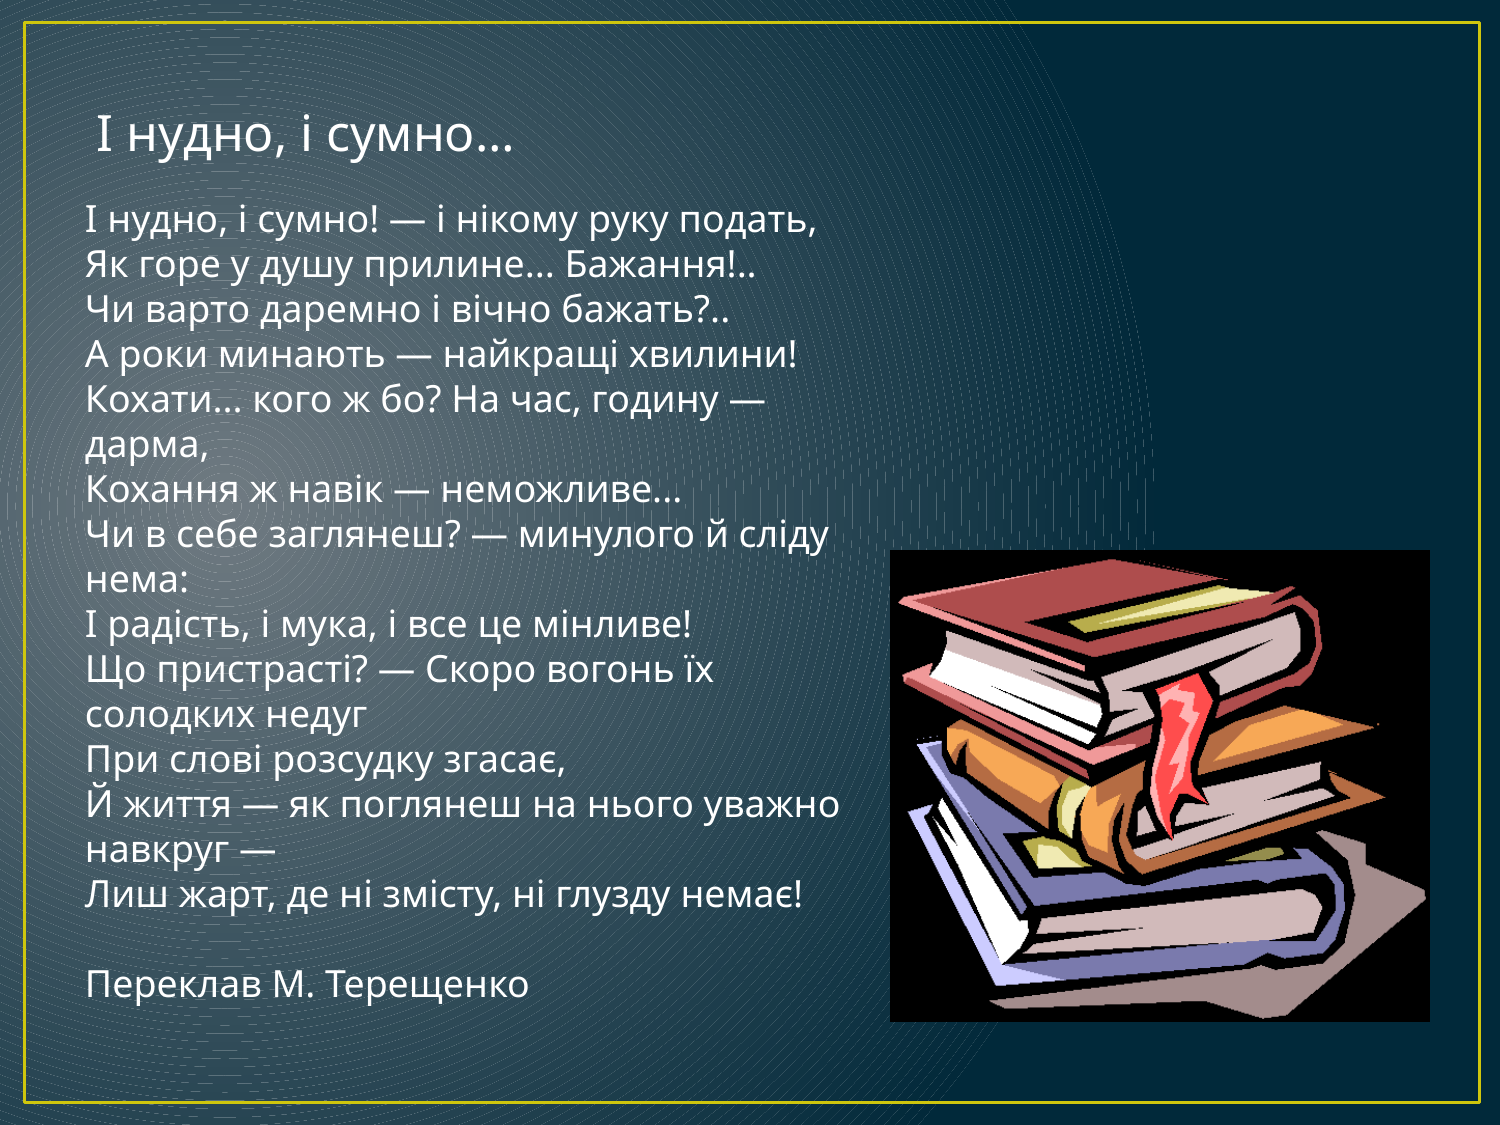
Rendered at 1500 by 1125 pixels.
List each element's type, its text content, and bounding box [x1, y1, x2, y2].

picture [890, 544, 1429, 1022]
text_box І нудно, і сумно! — і нікому руку подать, Як горе у душу прилине... Бажання!.. Чи варто даремно і вічно бажать?.. А роки минають — найкращі хвилини! Кохати... кого ж бо? На час, годину — дарма, Кохання ж навік — неможливе... Чи в себе заглянеш? — минулого й сліду нема: І радість, і мука, і все це мінливе! Що пристрасті? — Скоро вогонь їх солодких недуг При слові розсудку згасає, Й життя — як поглянеш на нього уважно навкруг — Лиш жарт, де ні змісту, ні глузду немає! Переклав М. Терещенко [70, 187, 891, 1013]
text_box І нудно, і сумно… [82, 93, 797, 169]
picture [950, 1026, 963, 1034]
